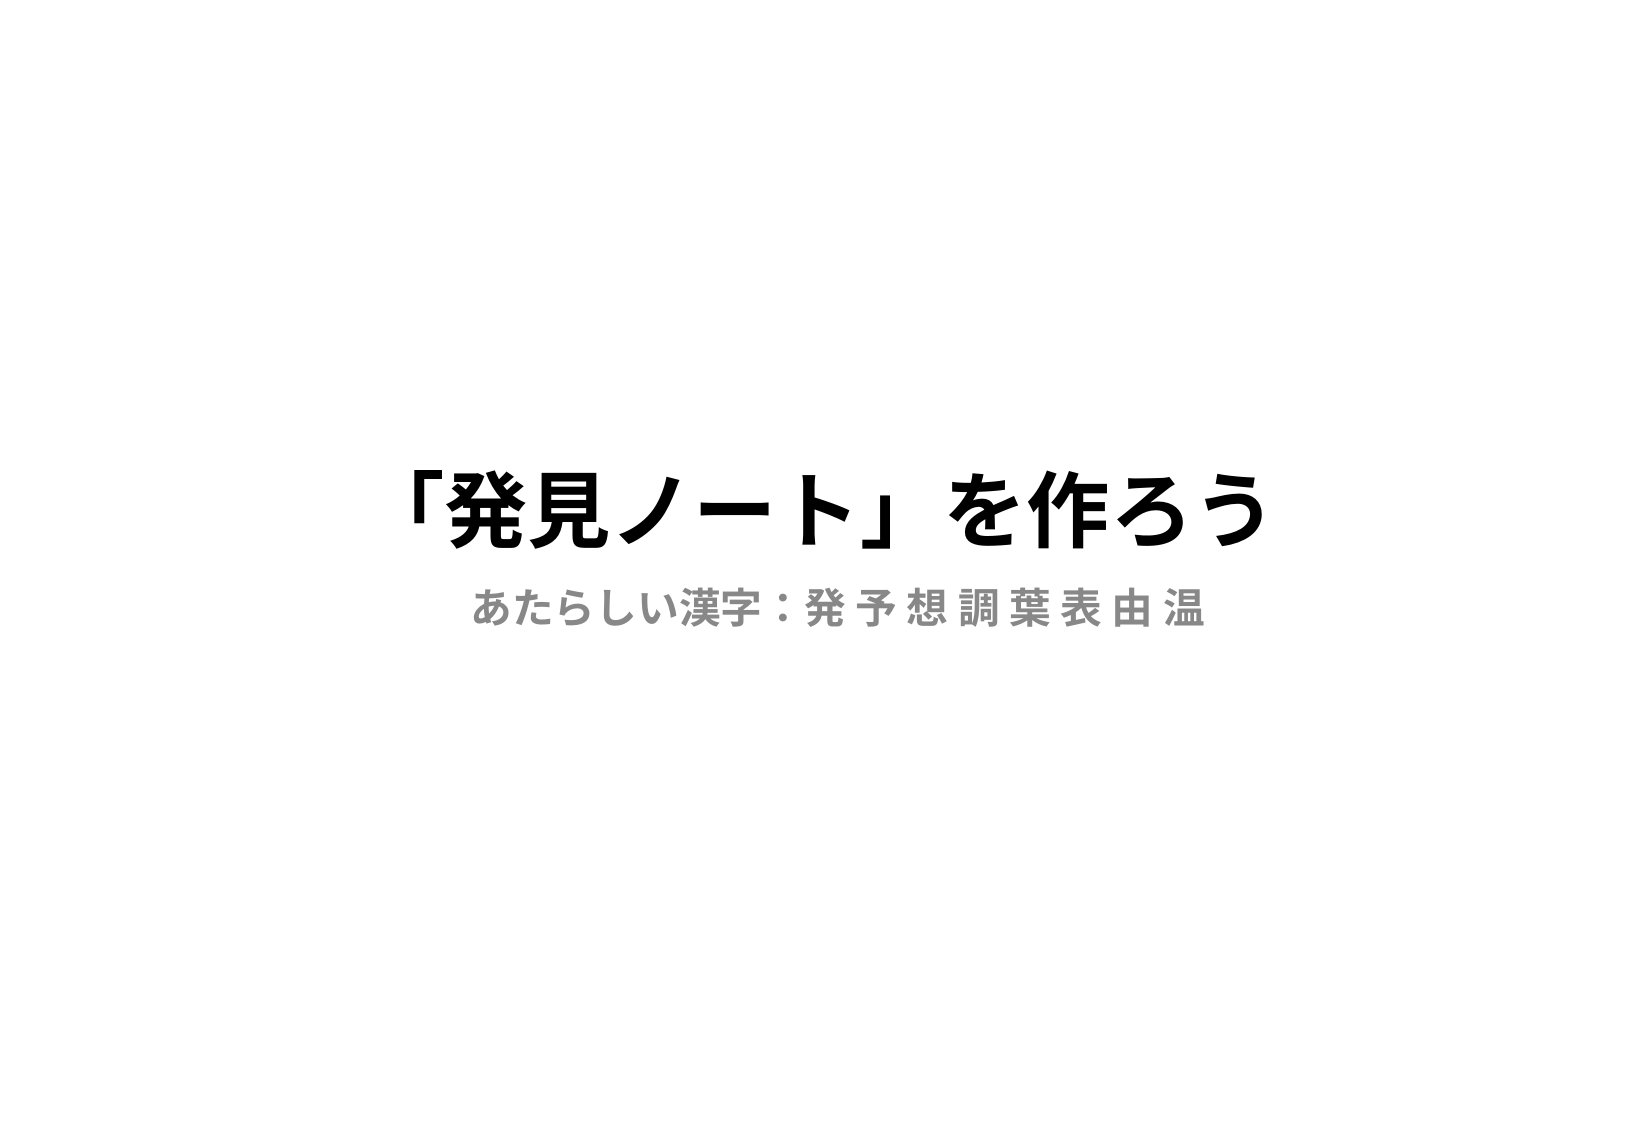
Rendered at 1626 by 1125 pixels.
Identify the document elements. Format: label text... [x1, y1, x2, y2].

list あたらしい漢字：発 予 想 調 葉 表 由 温 [128, 572, 1510, 640]
title 「発見ノート」を作ろう [128, 450, 1510, 563]
